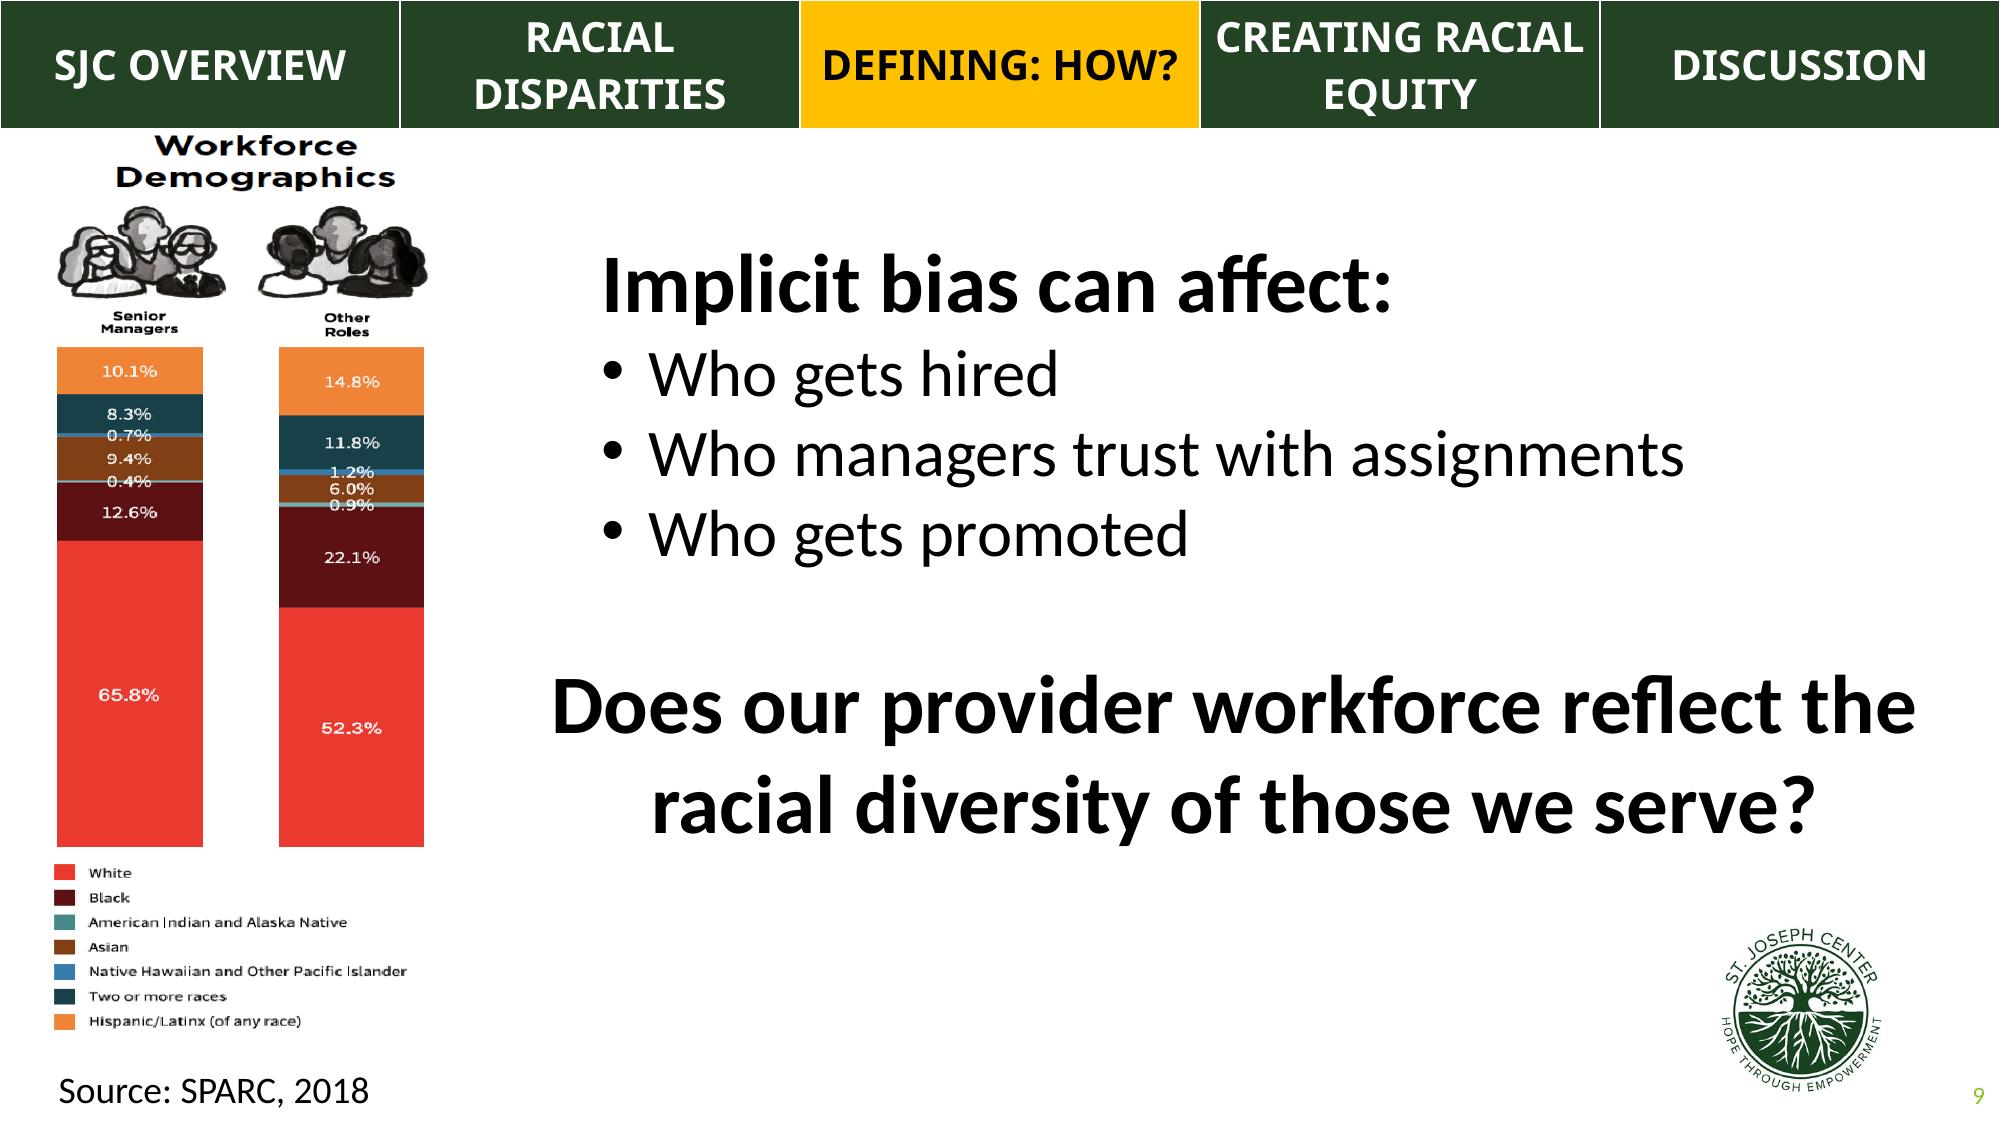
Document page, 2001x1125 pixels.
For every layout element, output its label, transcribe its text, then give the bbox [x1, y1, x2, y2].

picture [41, 855, 472, 1040]
table_header CREATING RACIAL EQUITY [1201, 1, 1599, 128]
table_header DISCUSSION [1601, 1, 1999, 128]
picture [29, 133, 453, 852]
picture [1719, 924, 1883, 1096]
table_header SJC OVERVIEW [1, 1, 399, 128]
table_header RACIAL DISPARITIES [401, 1, 799, 128]
text_box Source: SPARC, 2018 [43, 1058, 385, 1119]
slide_number 9 [1941, 1065, 2000, 1125]
table_header DEFINING: HOW? [801, 1, 1199, 128]
text_box Implicit bias can affect: Who gets hired Who managers trust with assignments Who gets promoted [586, 222, 1922, 577]
text_box Does our provider workforce reflect the racial diversity of those we serve? [471, 641, 1999, 859]
